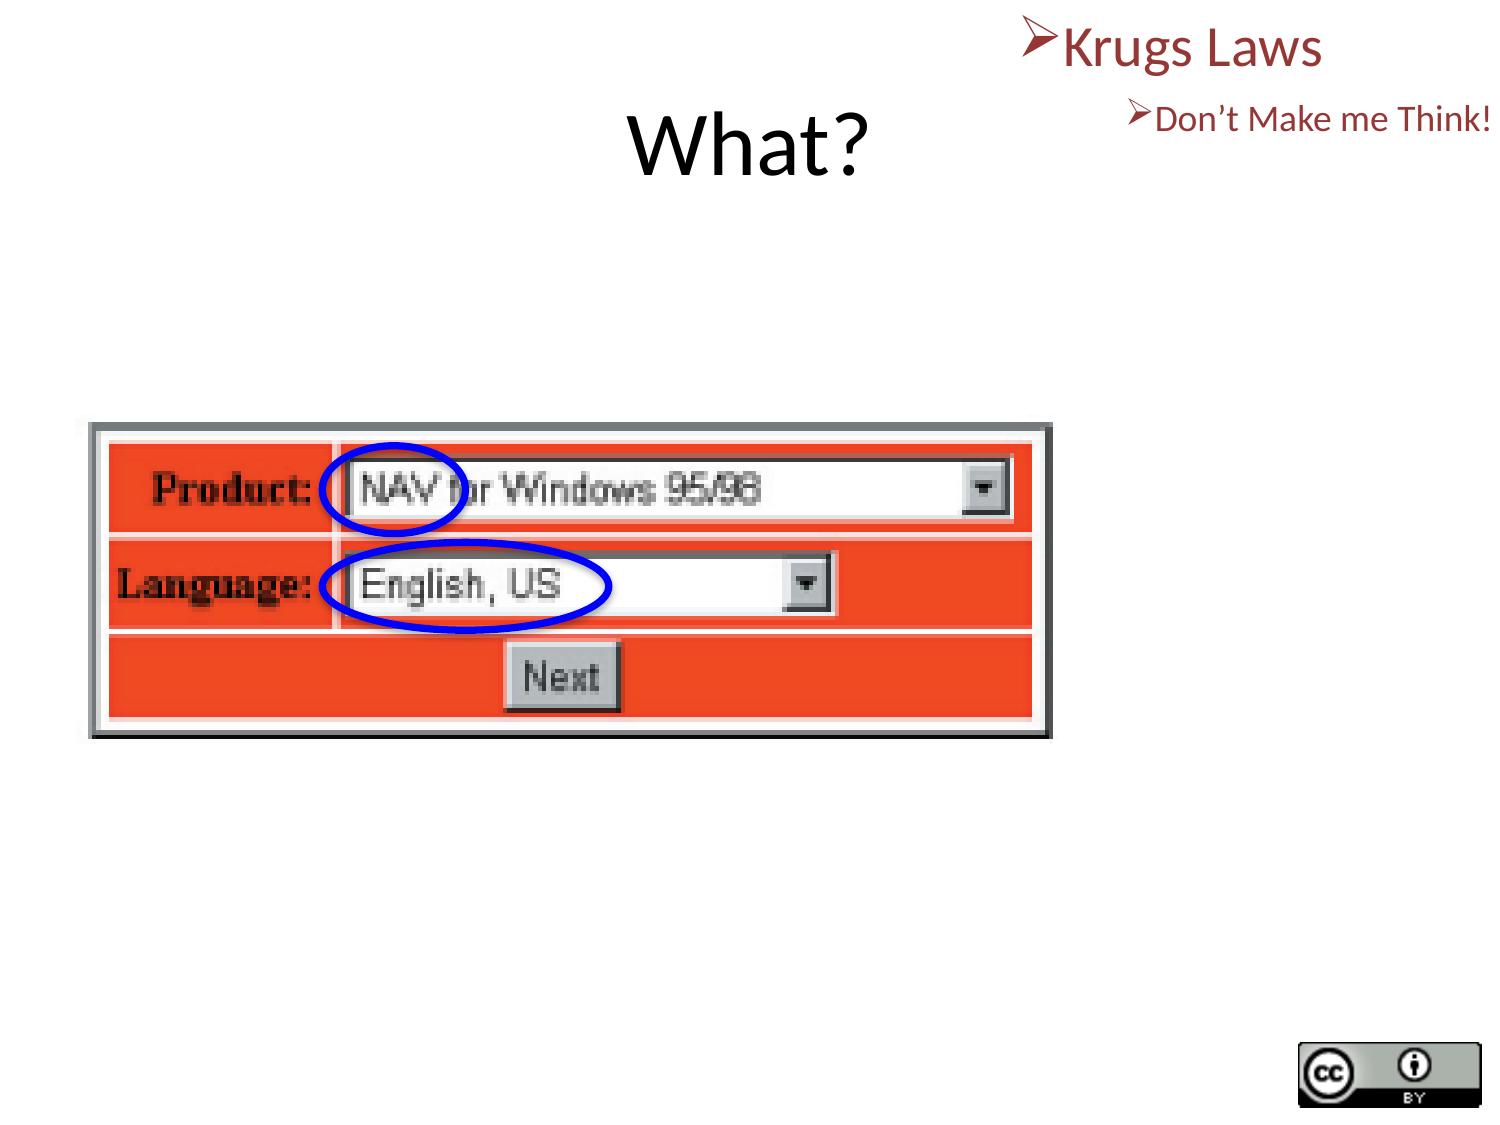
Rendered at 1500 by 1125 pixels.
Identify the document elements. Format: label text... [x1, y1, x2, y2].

picture [74, 414, 1058, 762]
text_box Krugs Laws [1002, 0, 1349, 86]
title What? [75, 45, 1425, 233]
picture [1298, 1042, 1482, 1108]
text_box Don’t Make me Think! [1110, 86, 1500, 147]
